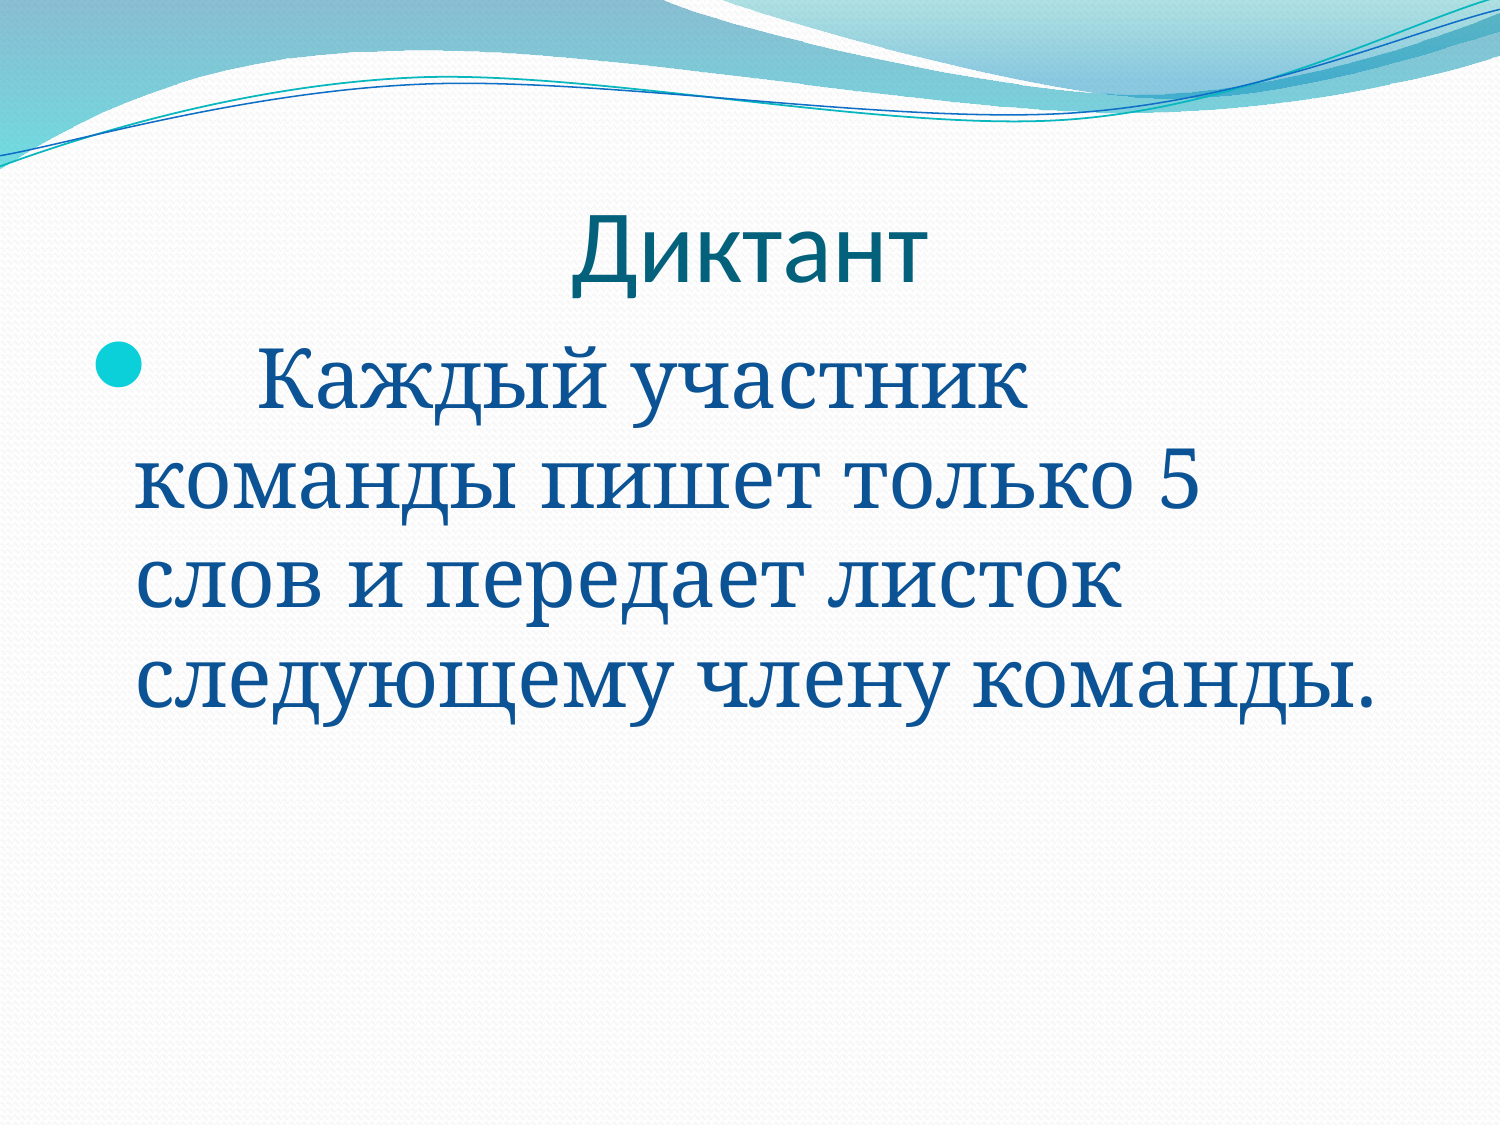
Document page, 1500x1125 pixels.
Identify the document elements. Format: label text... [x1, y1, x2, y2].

title Диктант [75, 115, 1425, 303]
list Каждый участник команды пишет только 5 слов и передает листок следующему члену команды. [75, 317, 1425, 1038]
